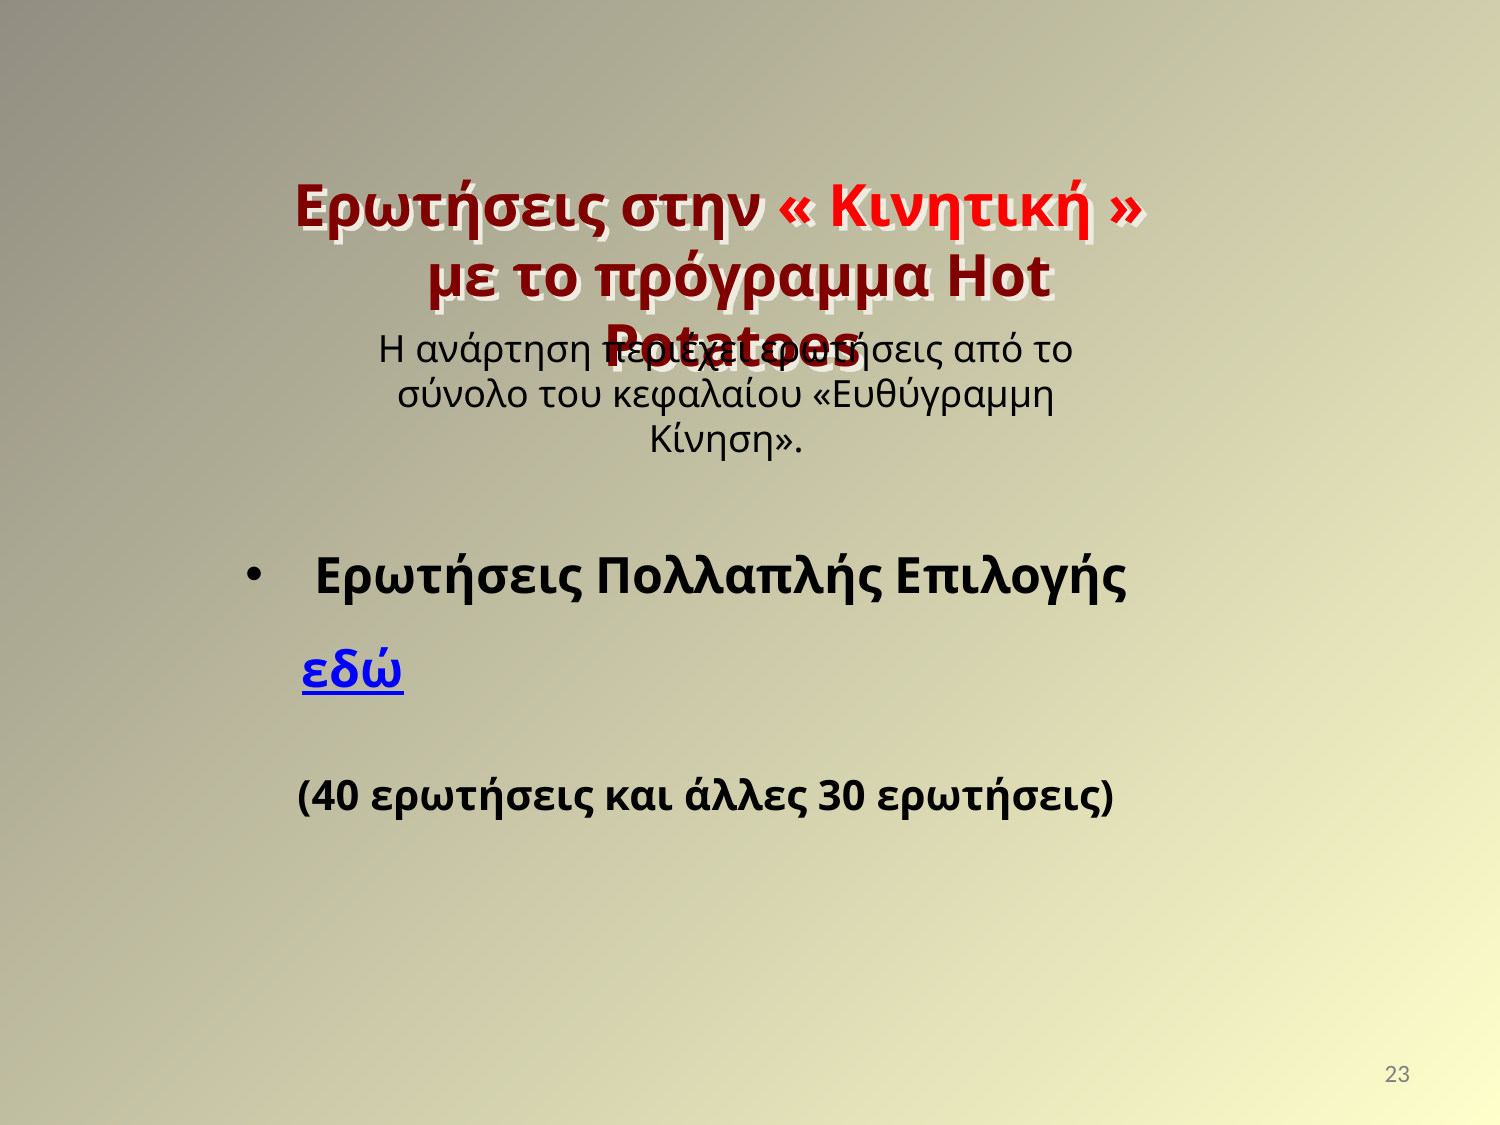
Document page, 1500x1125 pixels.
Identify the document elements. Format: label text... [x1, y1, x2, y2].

text_box Ερωτήσεις Πολλαπλής Επιλογής εδώ (40 ερωτήσεις και άλλες 30 ερωτήσεις) [230, 505, 1270, 828]
text_box Ερωτήσεις στην « Κινητική » με το πρόγραμμα Hot Potatoes [277, 160, 1187, 386]
text_box Η ανάρτηση περιέχει ερωτήσεις από το σύνολο του κεφαλαίου «Ευθύγραμμη Κίνηση». [312, 317, 1140, 468]
slide_number 23 [1074, 1042, 1425, 1103]
